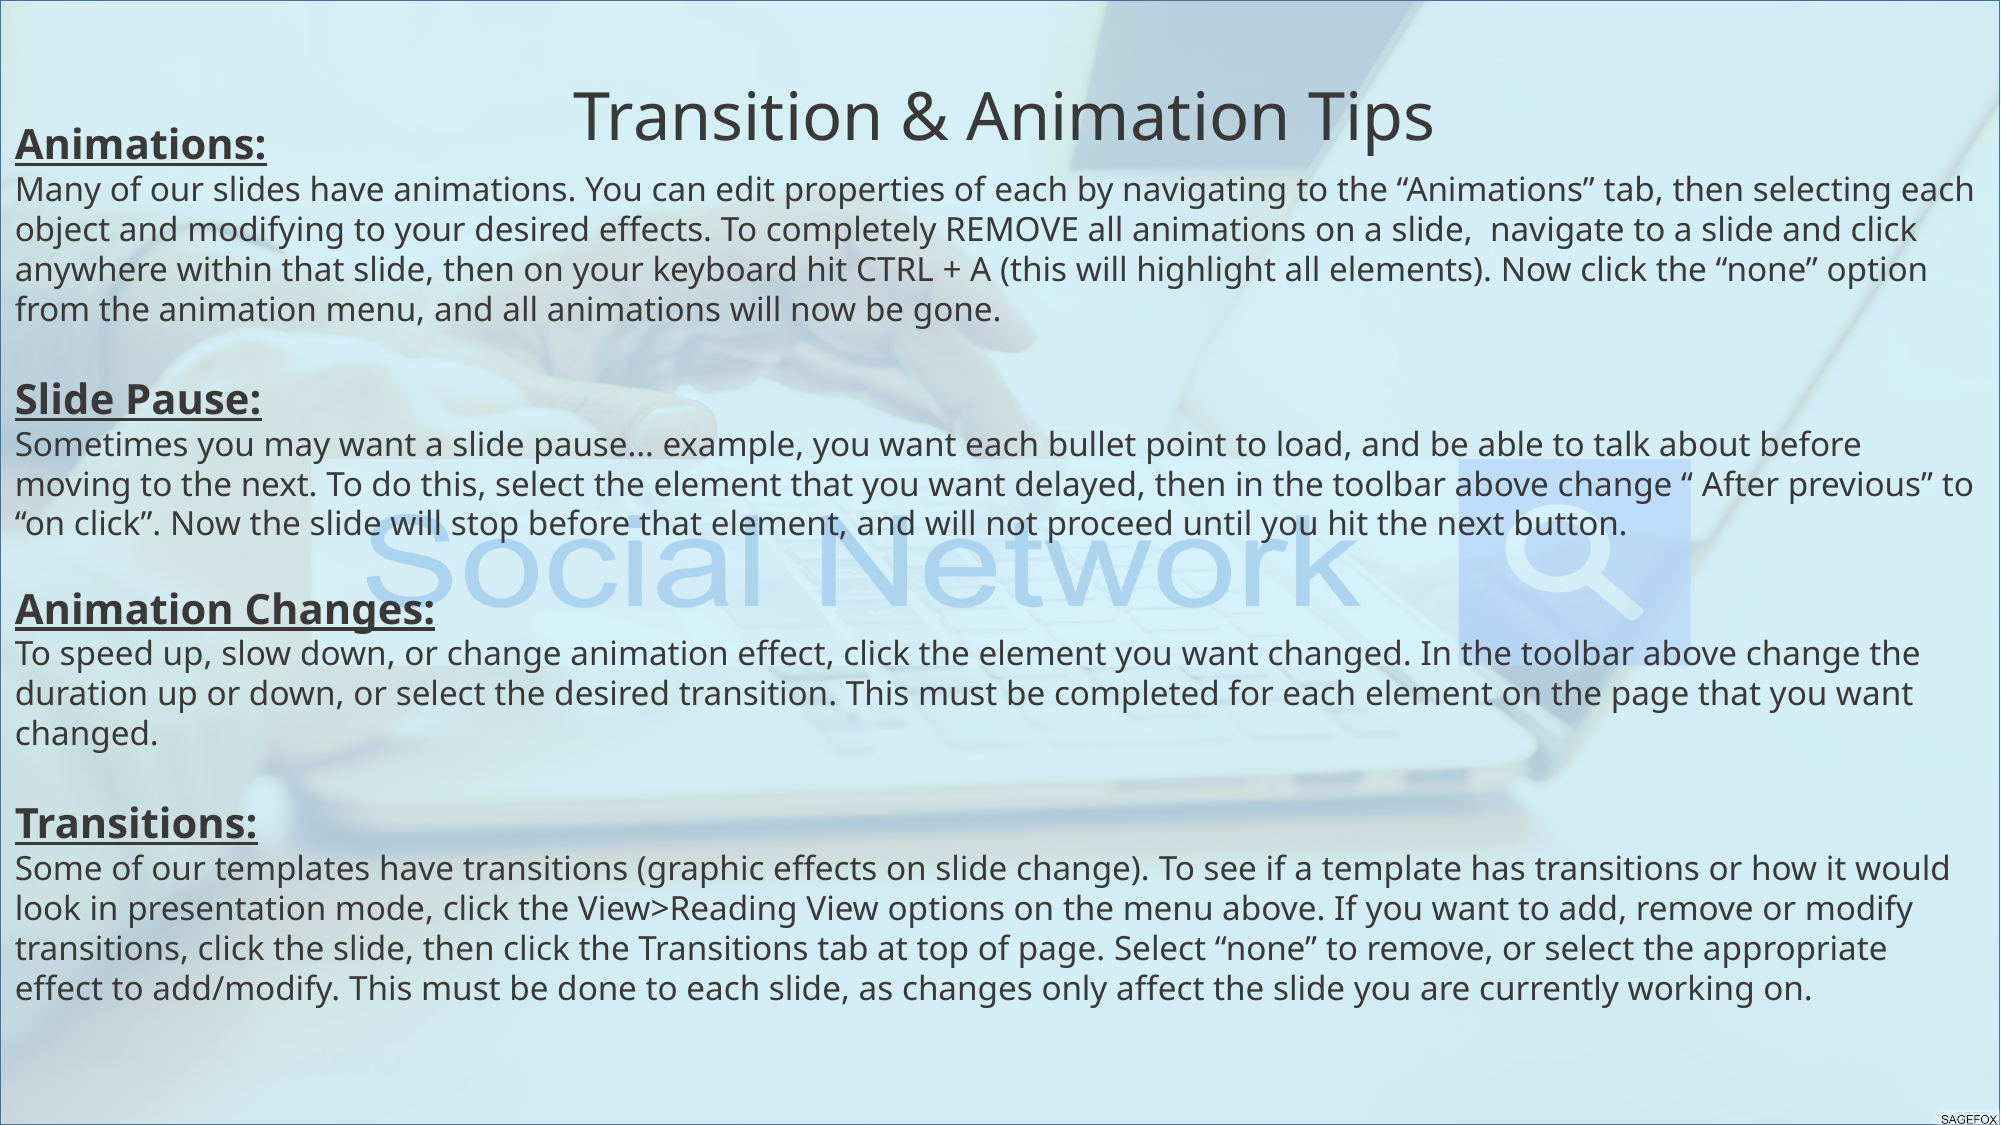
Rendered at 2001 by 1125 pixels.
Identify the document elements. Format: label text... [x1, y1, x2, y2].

title Transition & Animation Tips [477, 59, 1532, 177]
picture [1938, 1114, 1999, 1125]
text_box Animations: Many of our slides have animations. You can edit properties of each by navigating to the “Animations” tab, then selecting each object and modifying to your desired effects. To completely REMOVE all animations on a slide, navigate to a slide and click anywhere within that slide, then on your keyboard hit CTRL + A (this will highlight all elements). Now click the “none” option from the animation menu, and all animations will now be gone. Slide Pause: Sometimes you may want a slide pause… example, you want each bullet point to load, and be able to talk about before moving to the next. To do this, select the element that you want delayed, then in the toolbar above change “ After previous” to “on click”. Now the slide will stop before that element, and will not proceed until you hit the next button. Animation Changes: To speed up, slow down, or change animation effect, click the element you want changed. In the toolbar above change the duration up or down, or select the desired transition. This must be completed for each element on the page that you want changed. Transitions: Some of our templates have transitions (graphic effects on slide change). To see if a template has transitions or how it would look in presentation mode, click the View>Reading View options on the menu above. If you want to add, remove or modify transitions, click the slide, then click the Transitions tab at top of page. Select “none” to remove, or select the appropriate effect to add/modify. This must be done to each slide, as changes only affect the slide you are currently working on. [0, 0, 2000, 1125]
